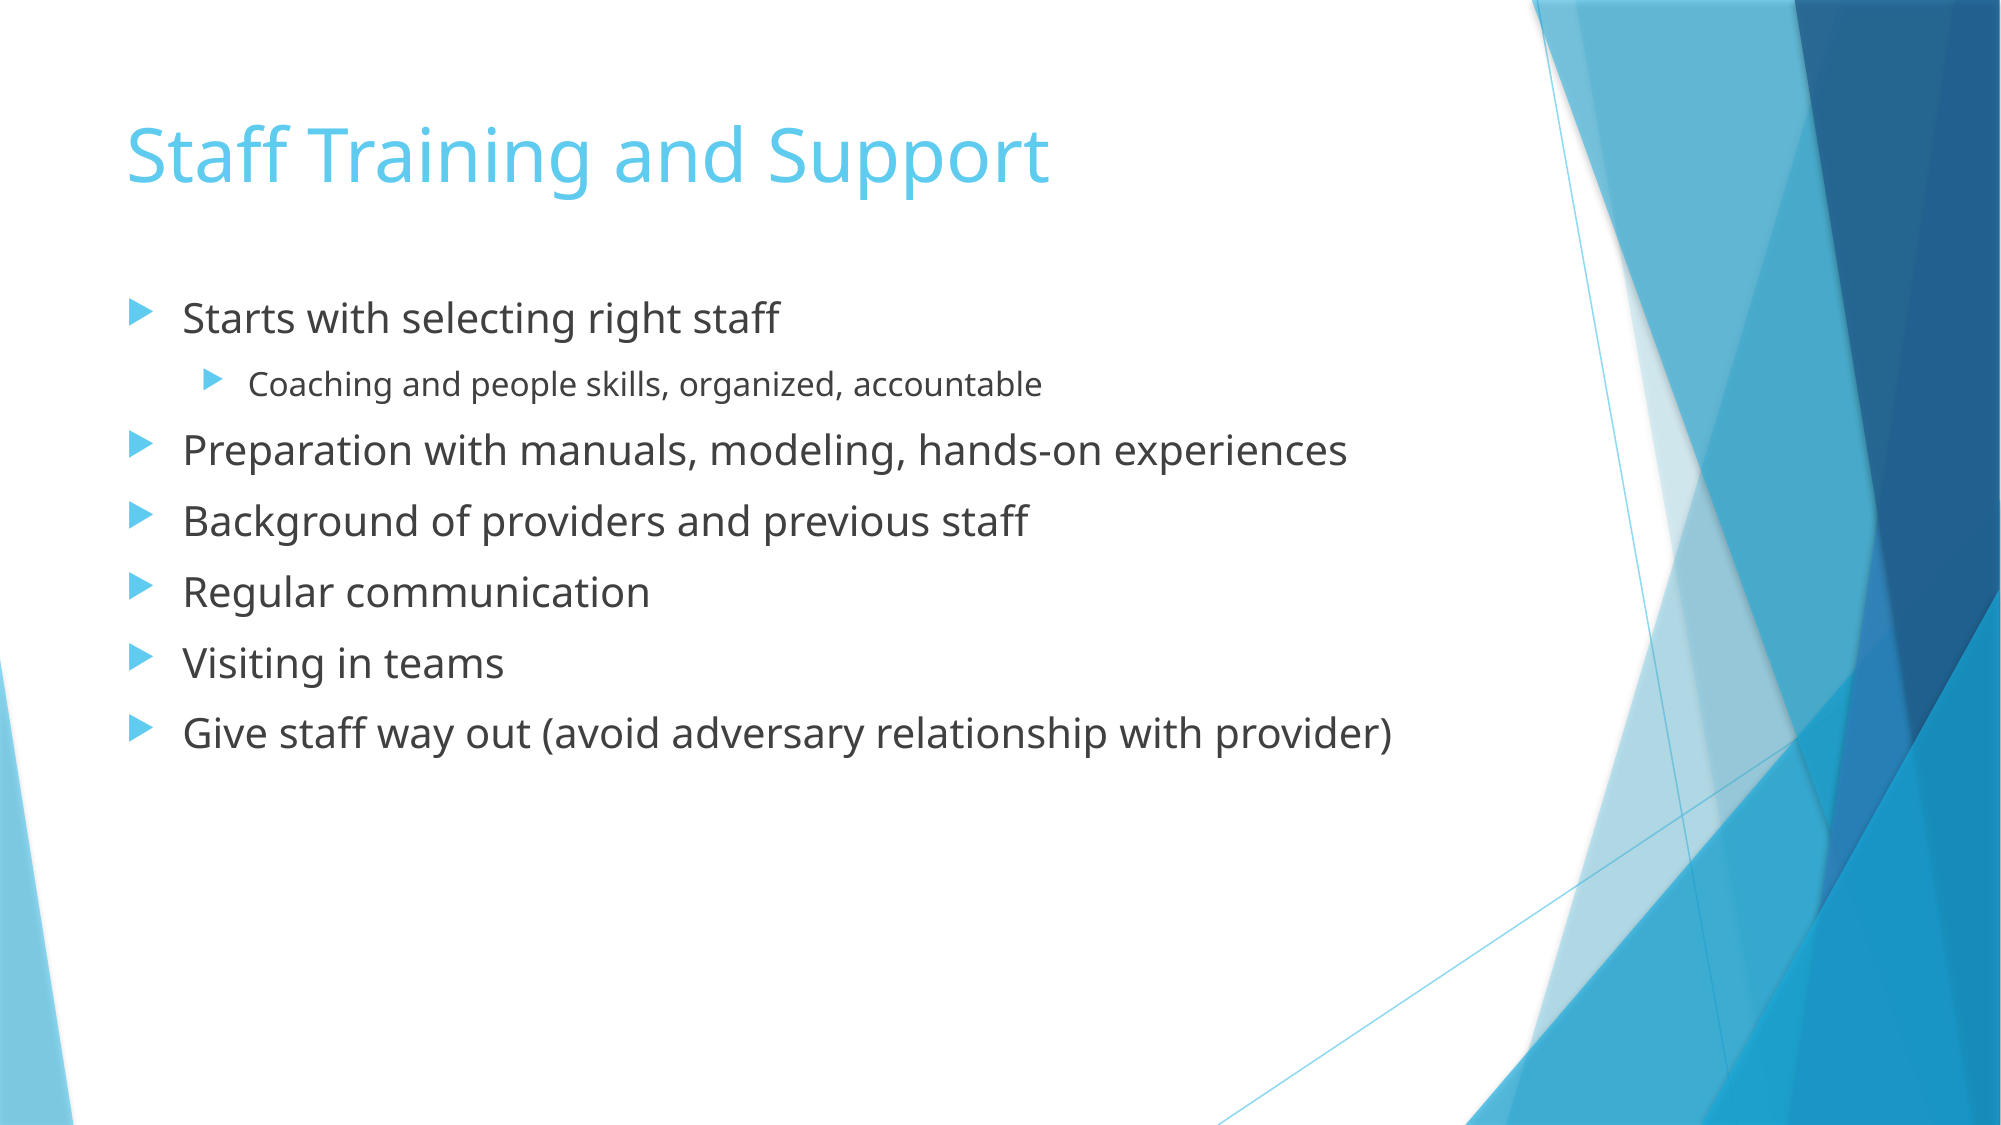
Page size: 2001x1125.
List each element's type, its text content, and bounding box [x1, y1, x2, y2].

title Staff Training and Support [111, 99, 1522, 284]
list Starts with selecting right staff Coaching and people skills, organized, accountable Preparation with manuals, modeling, hands-on experiences Background of providers and previous staff Regular communication Visiting in teams Give staff way out (avoid adversary relationship with provider) [111, 284, 1522, 992]
